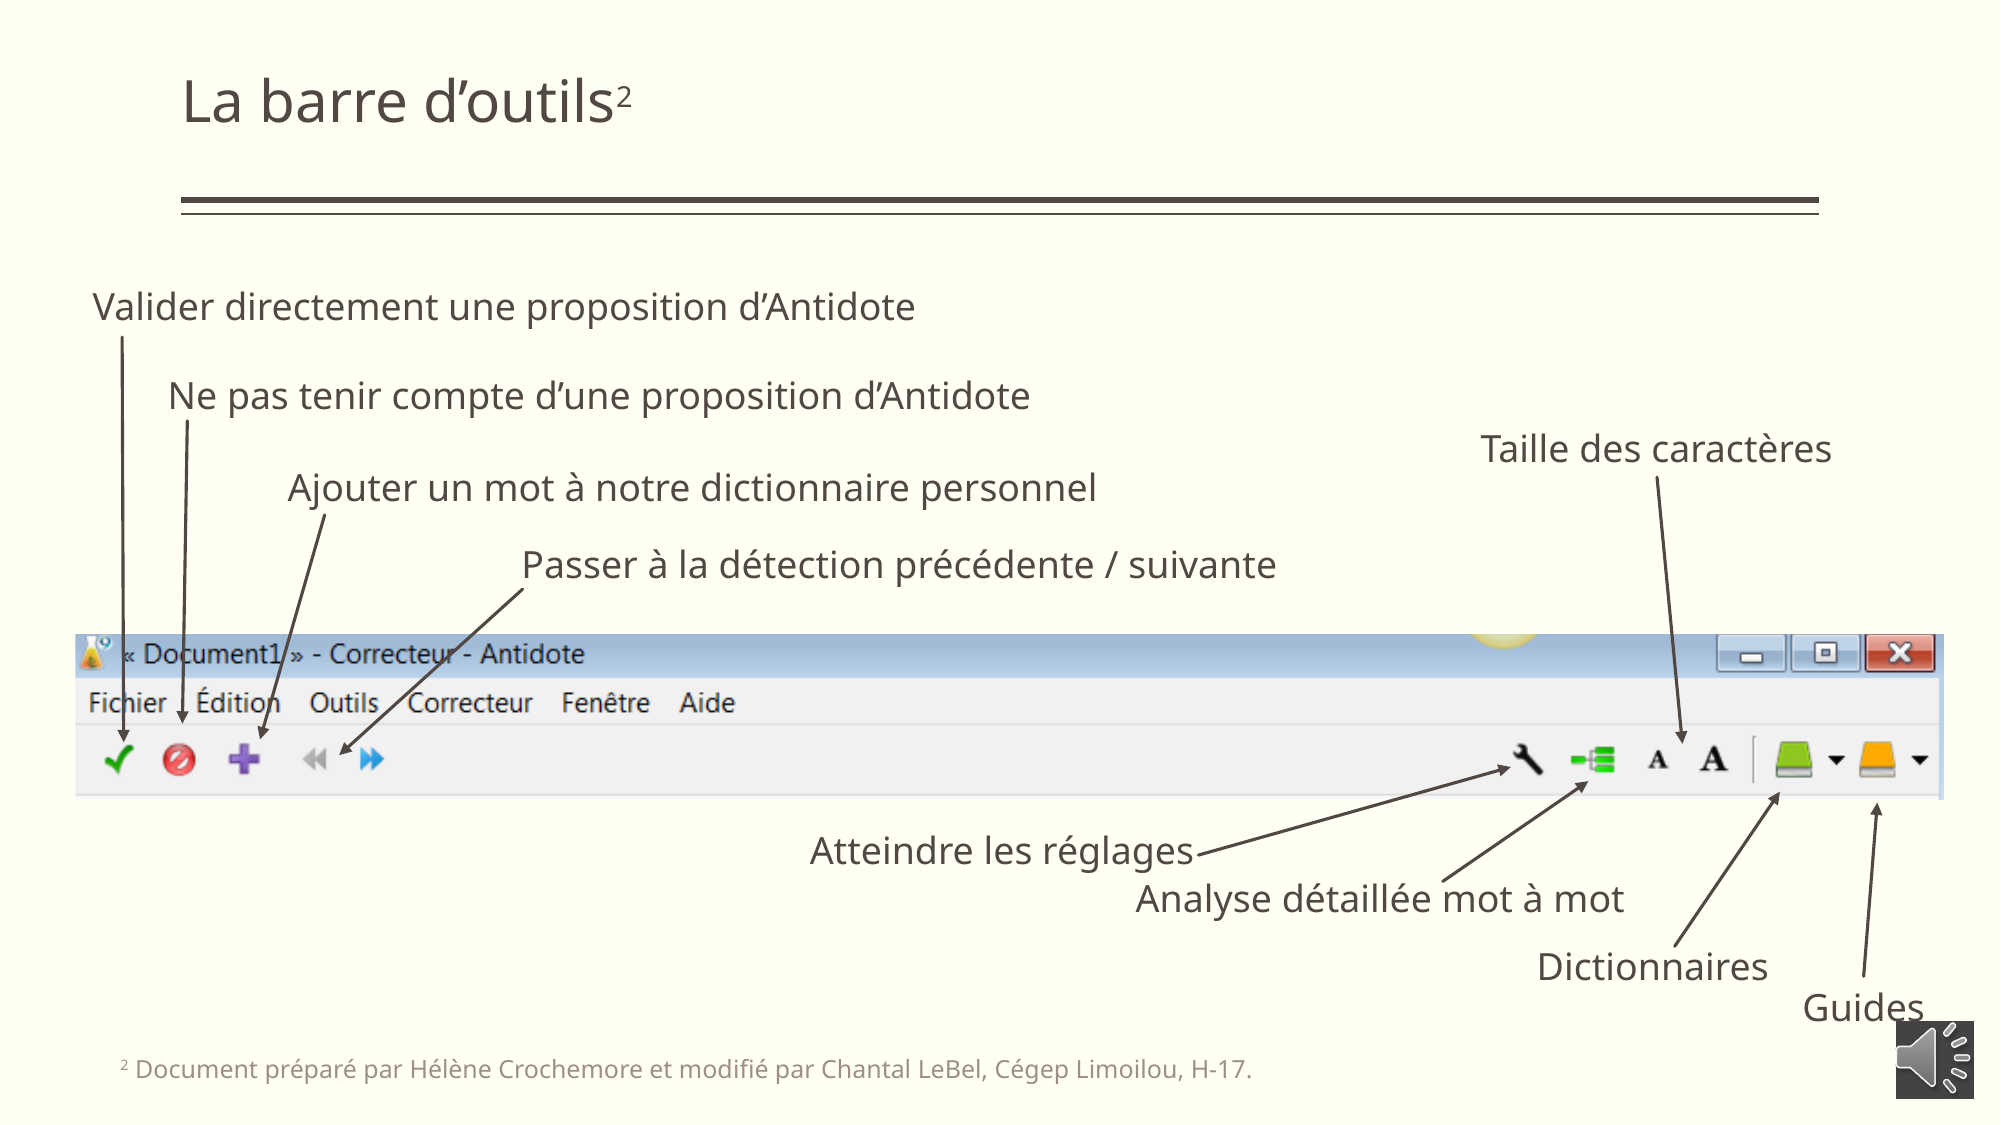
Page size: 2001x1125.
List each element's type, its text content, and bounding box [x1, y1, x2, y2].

text_box Guides [1787, 976, 1940, 1036]
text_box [339, 589, 523, 756]
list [75, 633, 1944, 800]
text_box Analyse détaillée mot à mot [1120, 867, 1640, 928]
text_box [1656, 478, 1683, 744]
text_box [1442, 781, 1589, 882]
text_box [1674, 791, 1780, 947]
text_box Atteindre les réglages [795, 819, 1210, 880]
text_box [182, 420, 188, 724]
text_box Valider directement une proposition d’Antidote [77, 275, 932, 335]
title La barre d’outils2 [181, 12, 1819, 143]
picture [1894, 1019, 1975, 1100]
footer 2 Document préparé par Hélène Crochemore et modifié par Chantal LeBel, Cégep Limoilou, H-17. [118, 1038, 1257, 1099]
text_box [260, 514, 325, 740]
text_box Dictionnaires [1521, 936, 1784, 996]
text_box Taille des caractères [1465, 417, 1849, 478]
text_box Passer à la détection précédente / suivante [506, 533, 1293, 594]
text_box Ne pas tenir compte d’une proposition d’Antidote [153, 364, 1047, 425]
text_box Ajouter un mot à notre dictionnaire personnel [272, 456, 1114, 516]
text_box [1198, 766, 1511, 856]
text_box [1863, 802, 1878, 977]
